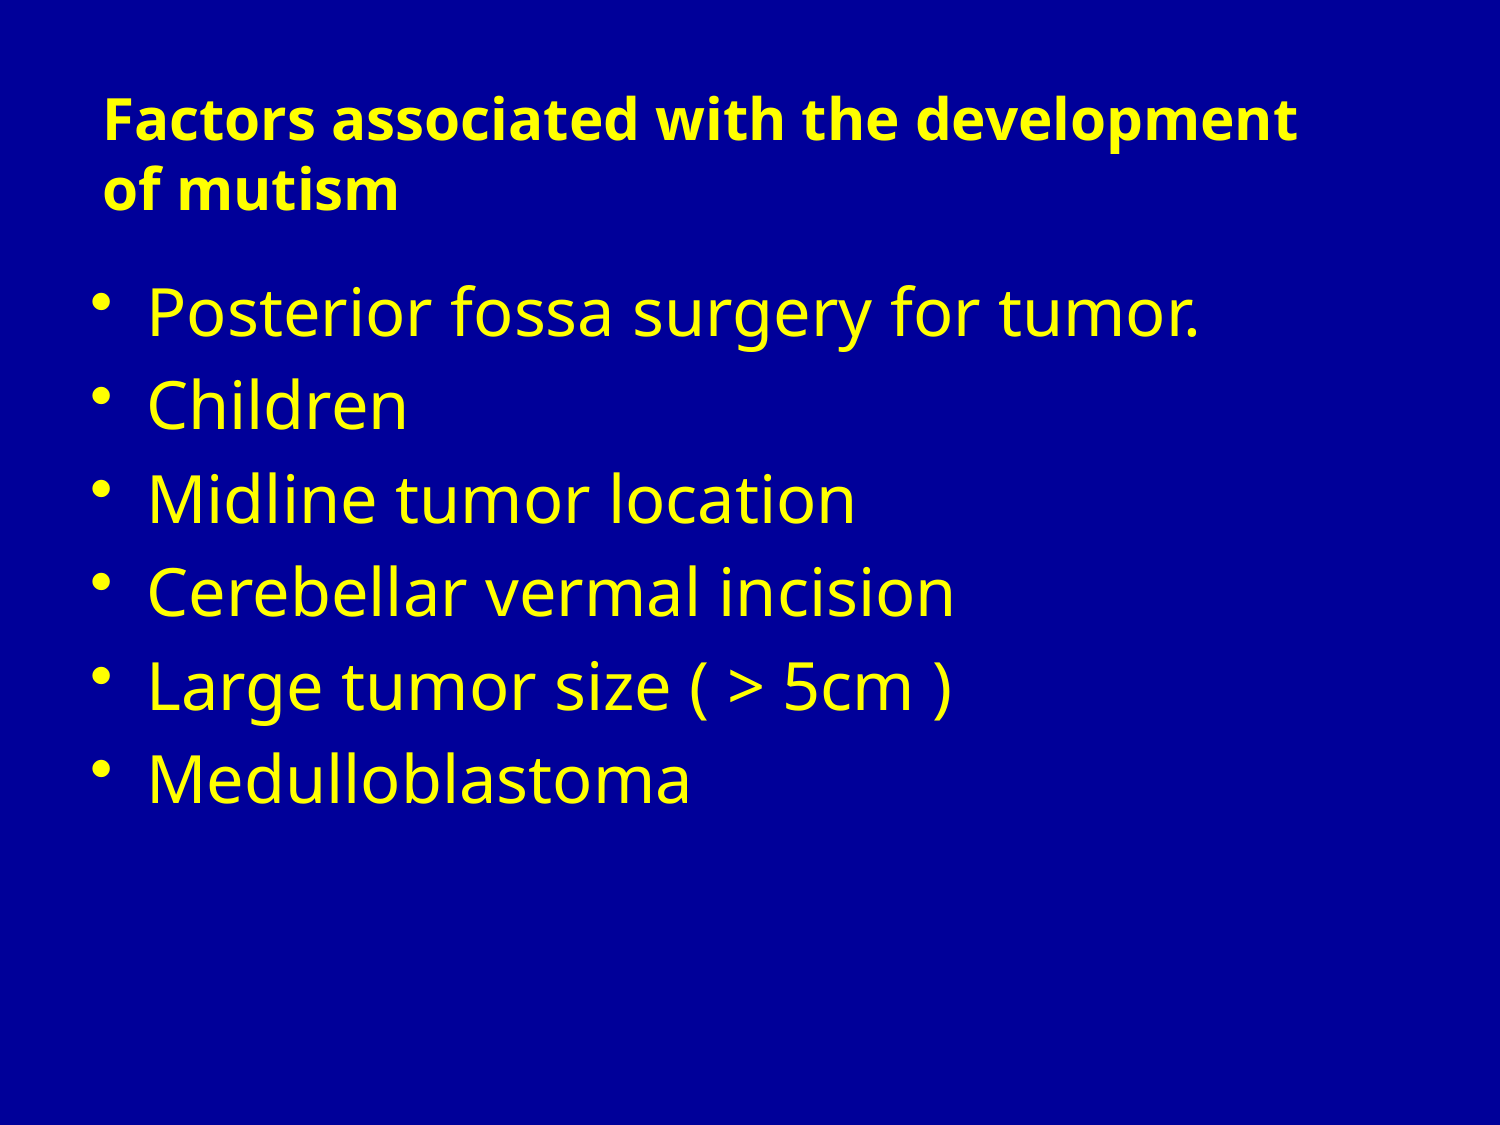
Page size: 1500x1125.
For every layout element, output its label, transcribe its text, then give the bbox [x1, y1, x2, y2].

list Posterior fossa surgery for tumor. Children Midline tumor location Cerebellar vermal incision Large tumor size ( > 5cm ) Medulloblastoma [75, 262, 1425, 1005]
title Factors associated with the development of mutism [87, 0, 1363, 225]
